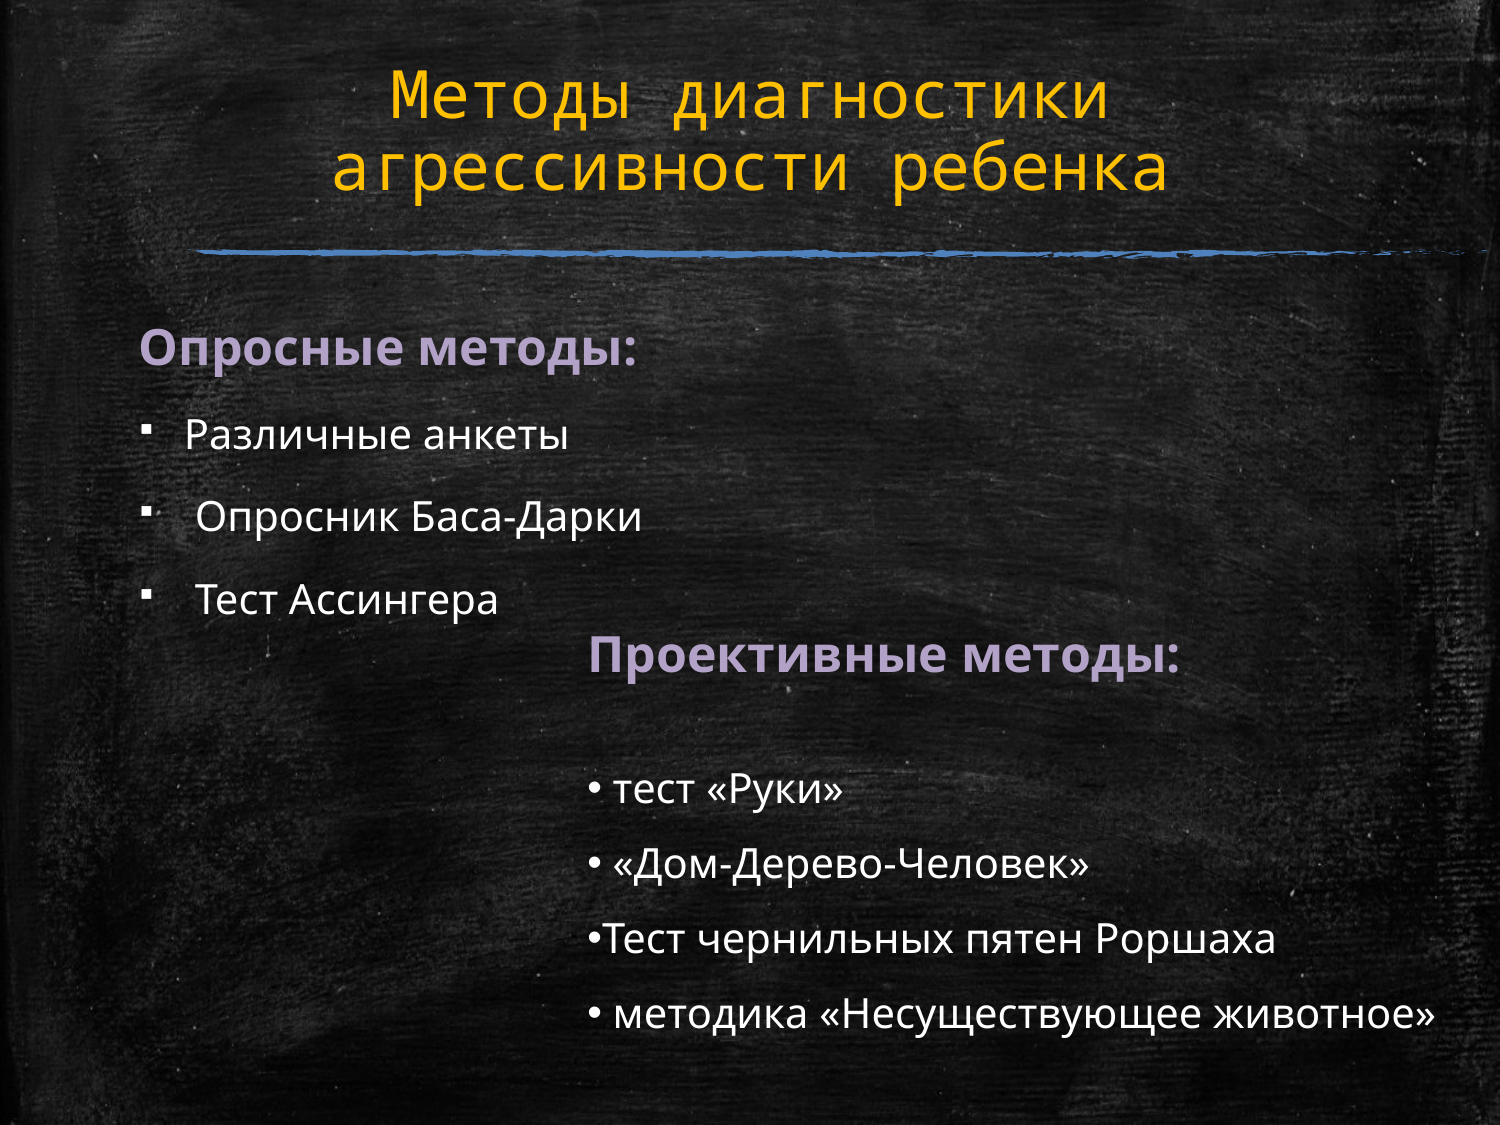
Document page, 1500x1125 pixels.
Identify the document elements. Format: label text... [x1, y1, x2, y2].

list Опросные методы: Различные анкеты Опросник Баса-Дарки Тест Ассингера [123, 314, 758, 695]
title Методы диагностики агрессивности ребенка [187, 45, 1313, 213]
text_box Проективные методы: тест «Руки» «Дом-Дерево-Человек» Тест чернильных пятен Роршаха методика «Несуществующее животное» [572, 621, 1459, 1045]
